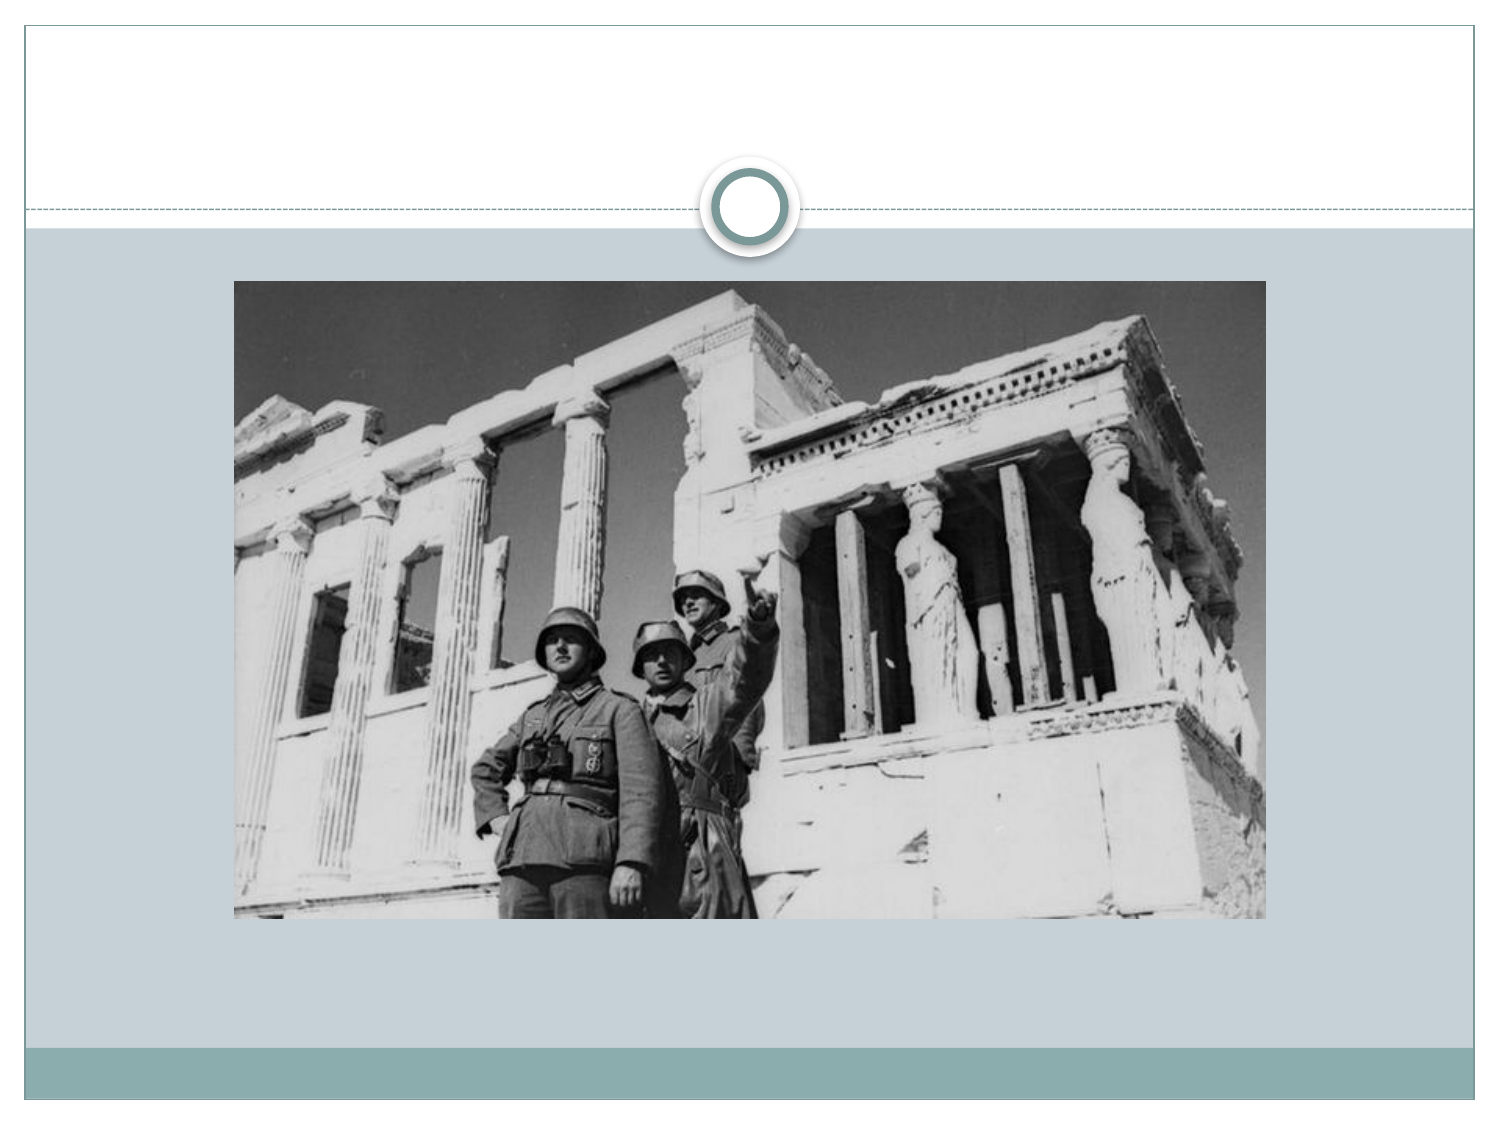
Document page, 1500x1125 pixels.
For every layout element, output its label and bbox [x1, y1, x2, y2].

picture [234, 280, 1266, 919]
